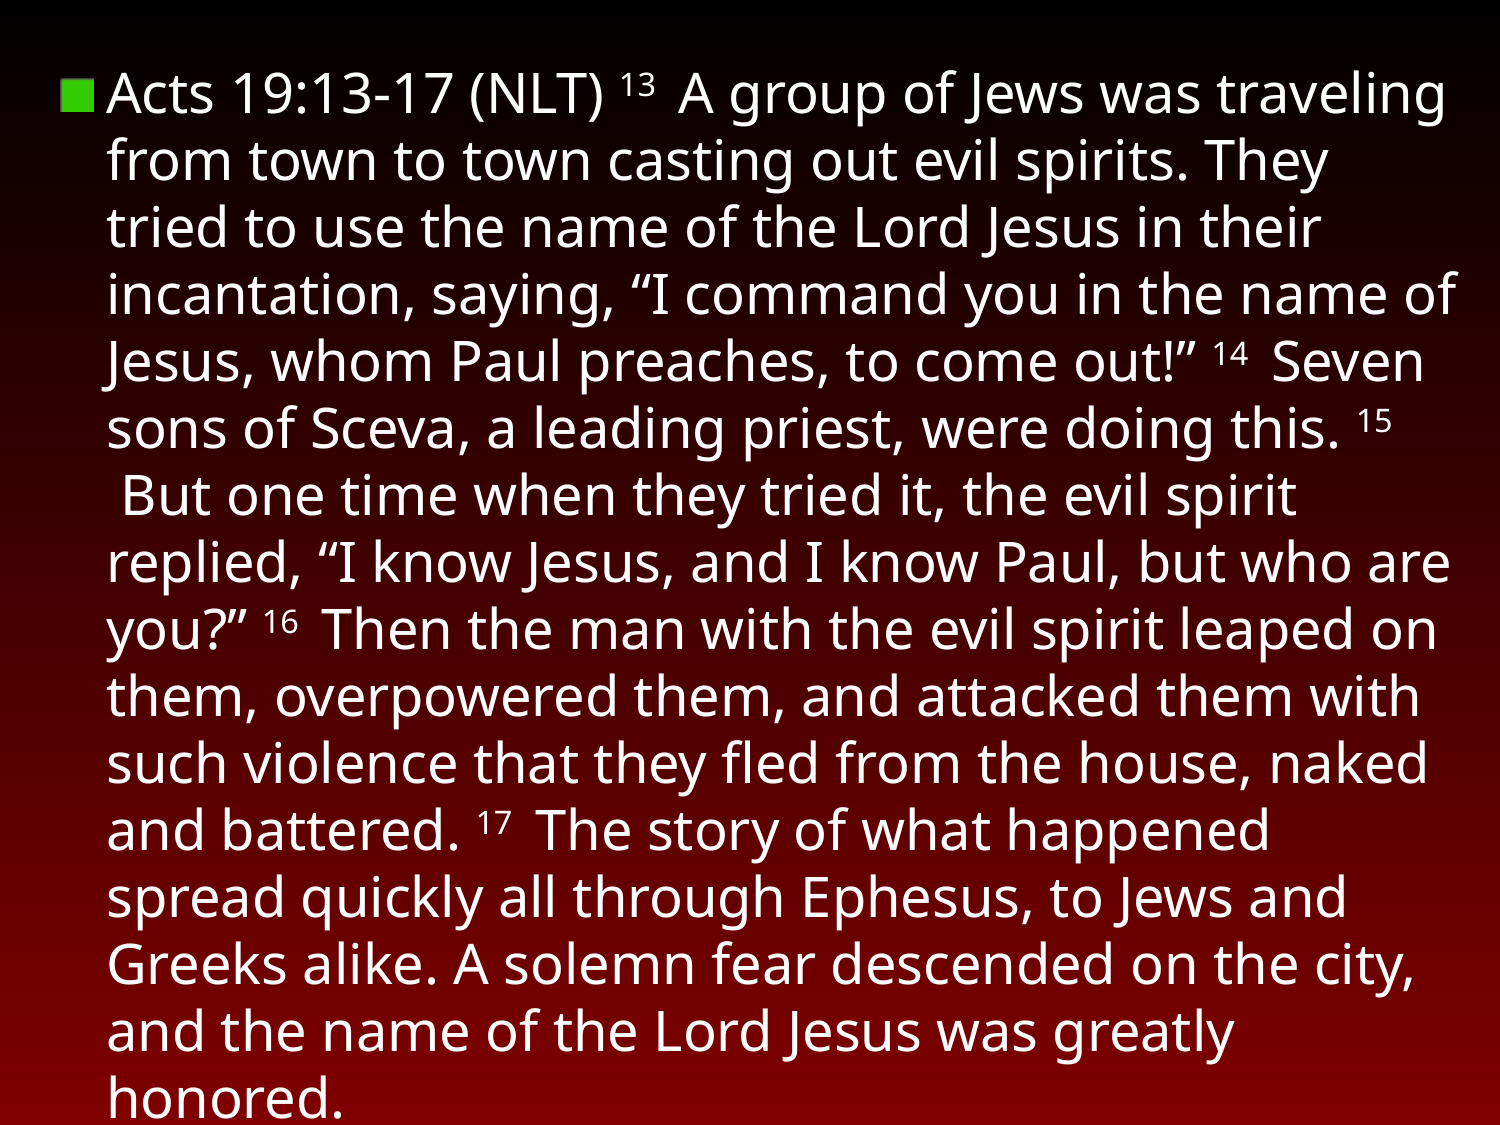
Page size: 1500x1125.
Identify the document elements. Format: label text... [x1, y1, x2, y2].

text_box Acts 19:13-17 (NLT) 13 A group of Jews was traveling from town to town casting out evil spirits. They tried to use the name of the Lord Jesus in their incantation, saying, “I command you in the name of Jesus, whom Paul preaches, to come out!” 14 Seven sons of Sceva, a leading priest, were doing this. 15 But one time when they tried it, the evil spirit replied, “I know Jesus, and I know Paul, but who are you?” 16 Then the man with the evil spirit leaped on them, overpowered them, and attacked them with such violence that they fled from the house, naked and battered. 17 The story of what happened spread quickly all through Ephesus, to Jews and Greeks alike. A solemn fear descended on the city, and the name of the Lord Jesus was greatly honored. [37, 50, 1475, 1125]
picture [52, 70, 94, 112]
